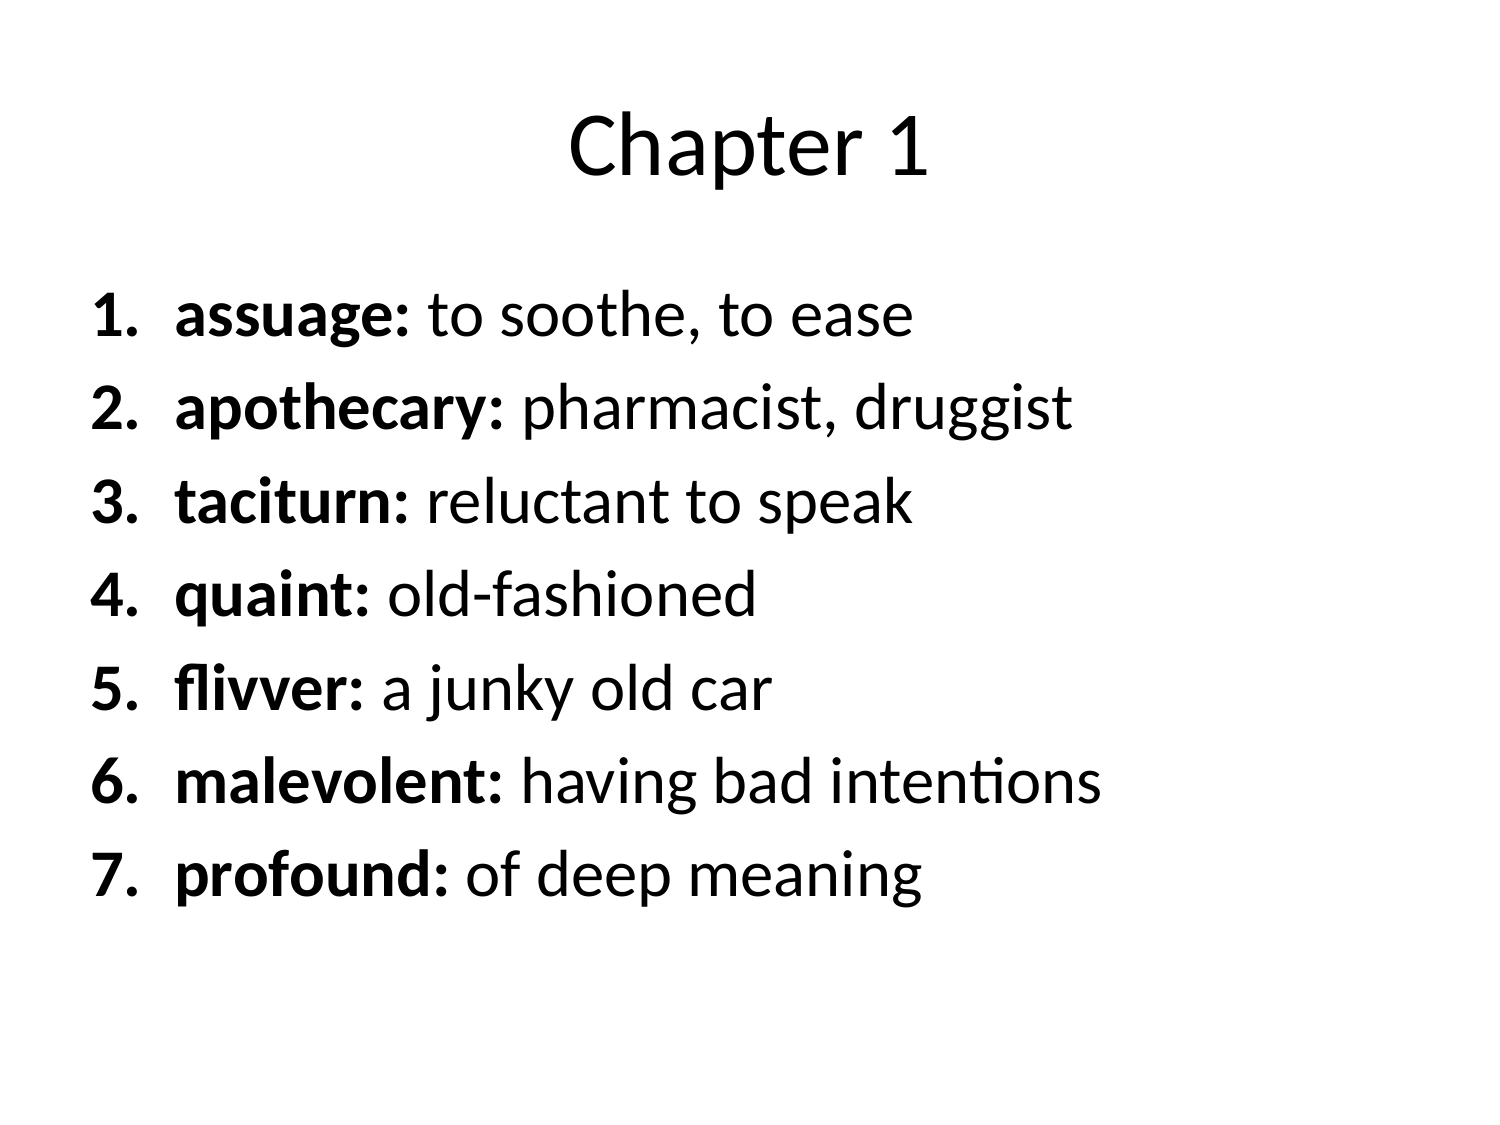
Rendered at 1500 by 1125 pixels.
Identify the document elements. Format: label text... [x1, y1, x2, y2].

list assuage: to soothe, to ease apothecary: pharmacist, druggist taciturn: reluctant to speak quaint: old-fashioned flivver: a junky old car malevolent: having bad intentions profound: of deep meaning [75, 262, 1425, 1005]
title Chapter 1 [75, 45, 1425, 233]
